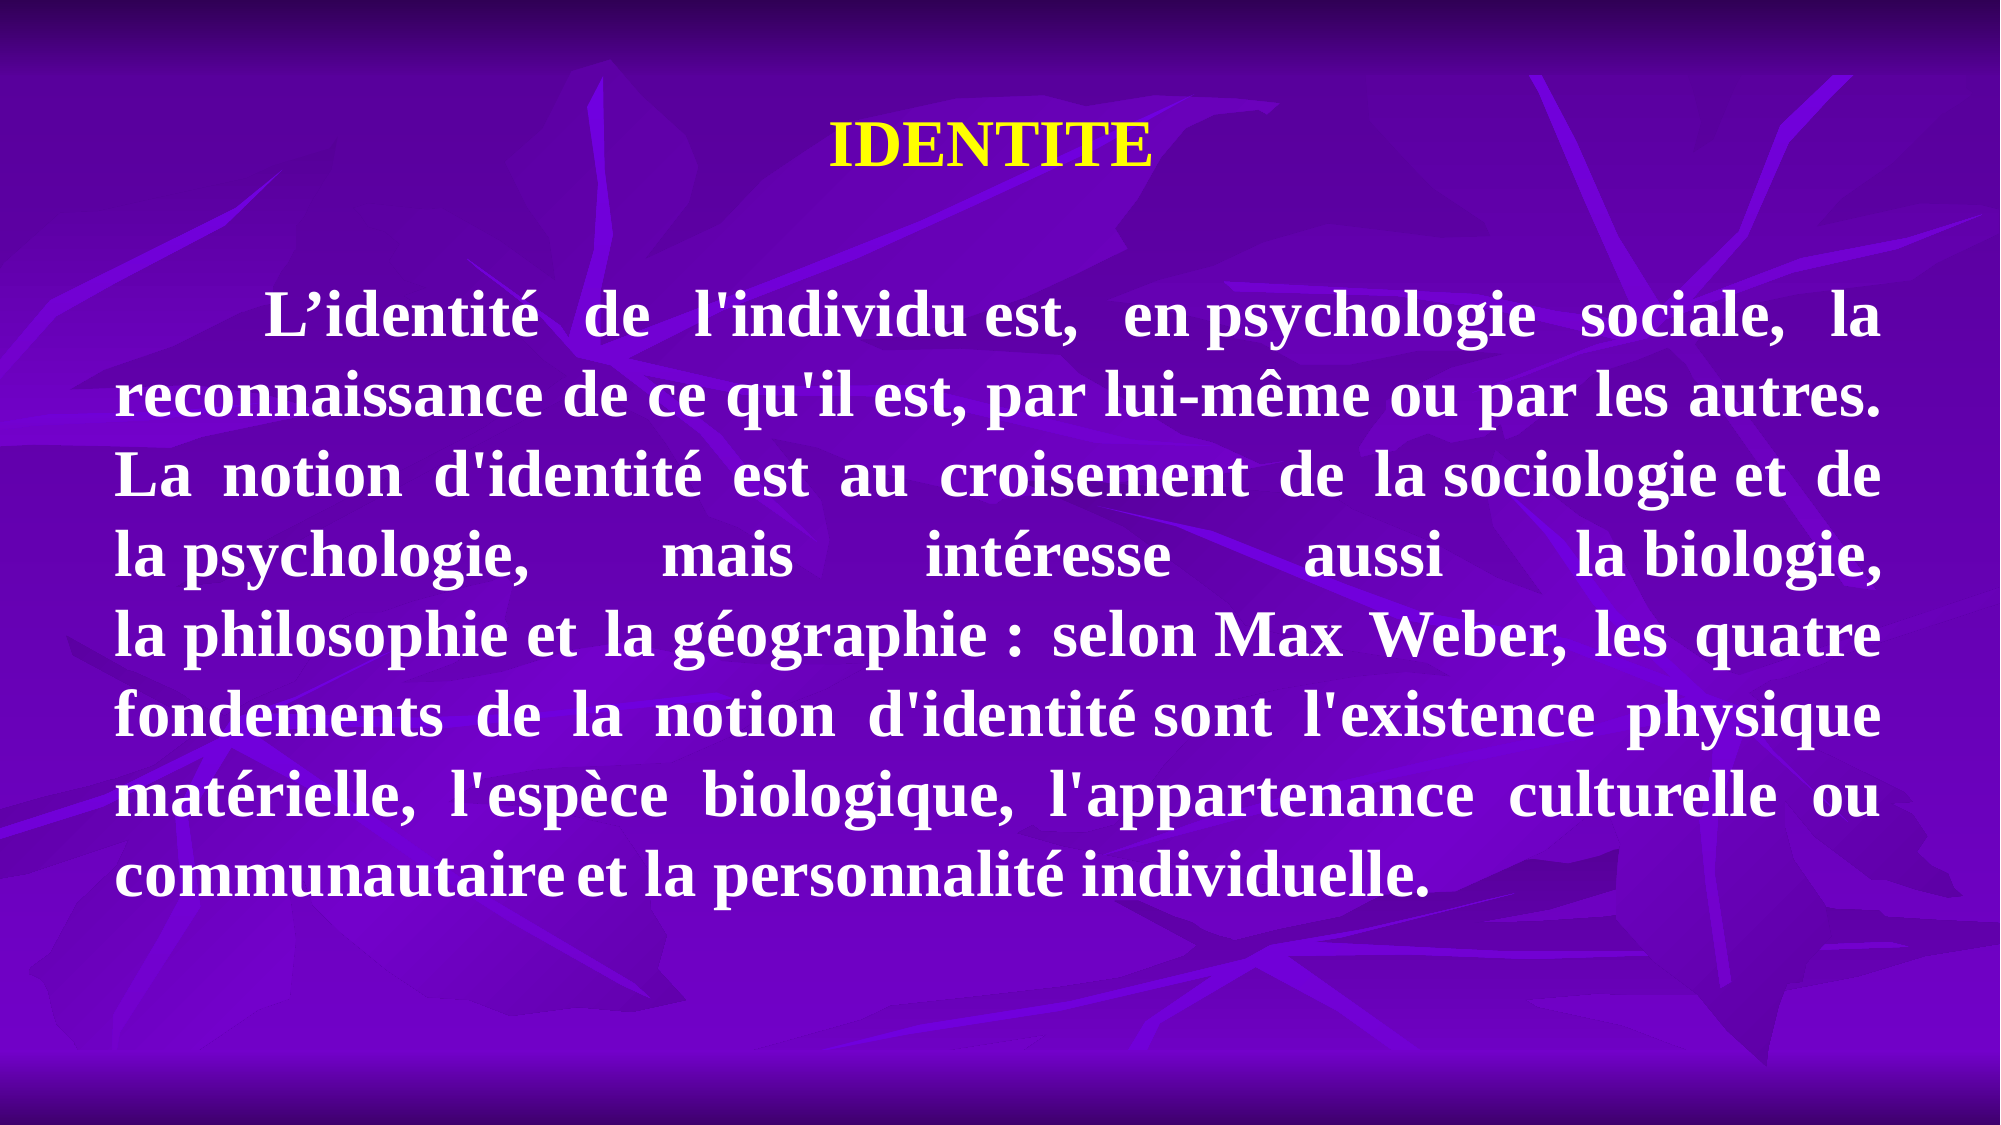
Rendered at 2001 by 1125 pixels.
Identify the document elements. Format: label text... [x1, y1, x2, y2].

title IDENTITE [99, 45, 1901, 234]
list L’identité de l'individu est, en psychologie sociale, la reconnaissance de ce qu'il est, par lui-même ou par les autres. La notion d'identité est au croisement de la sociologie et de la psychologie, mais intéresse aussi la biologie, la philosophie et la géographie : selon Max Weber, les quatre fondements de la notion d'identité sont l'existence physique matérielle, l'espèce biologique, l'appartenance culturelle ou communautaire et la personnalité individuelle. [99, 262, 1901, 1006]
